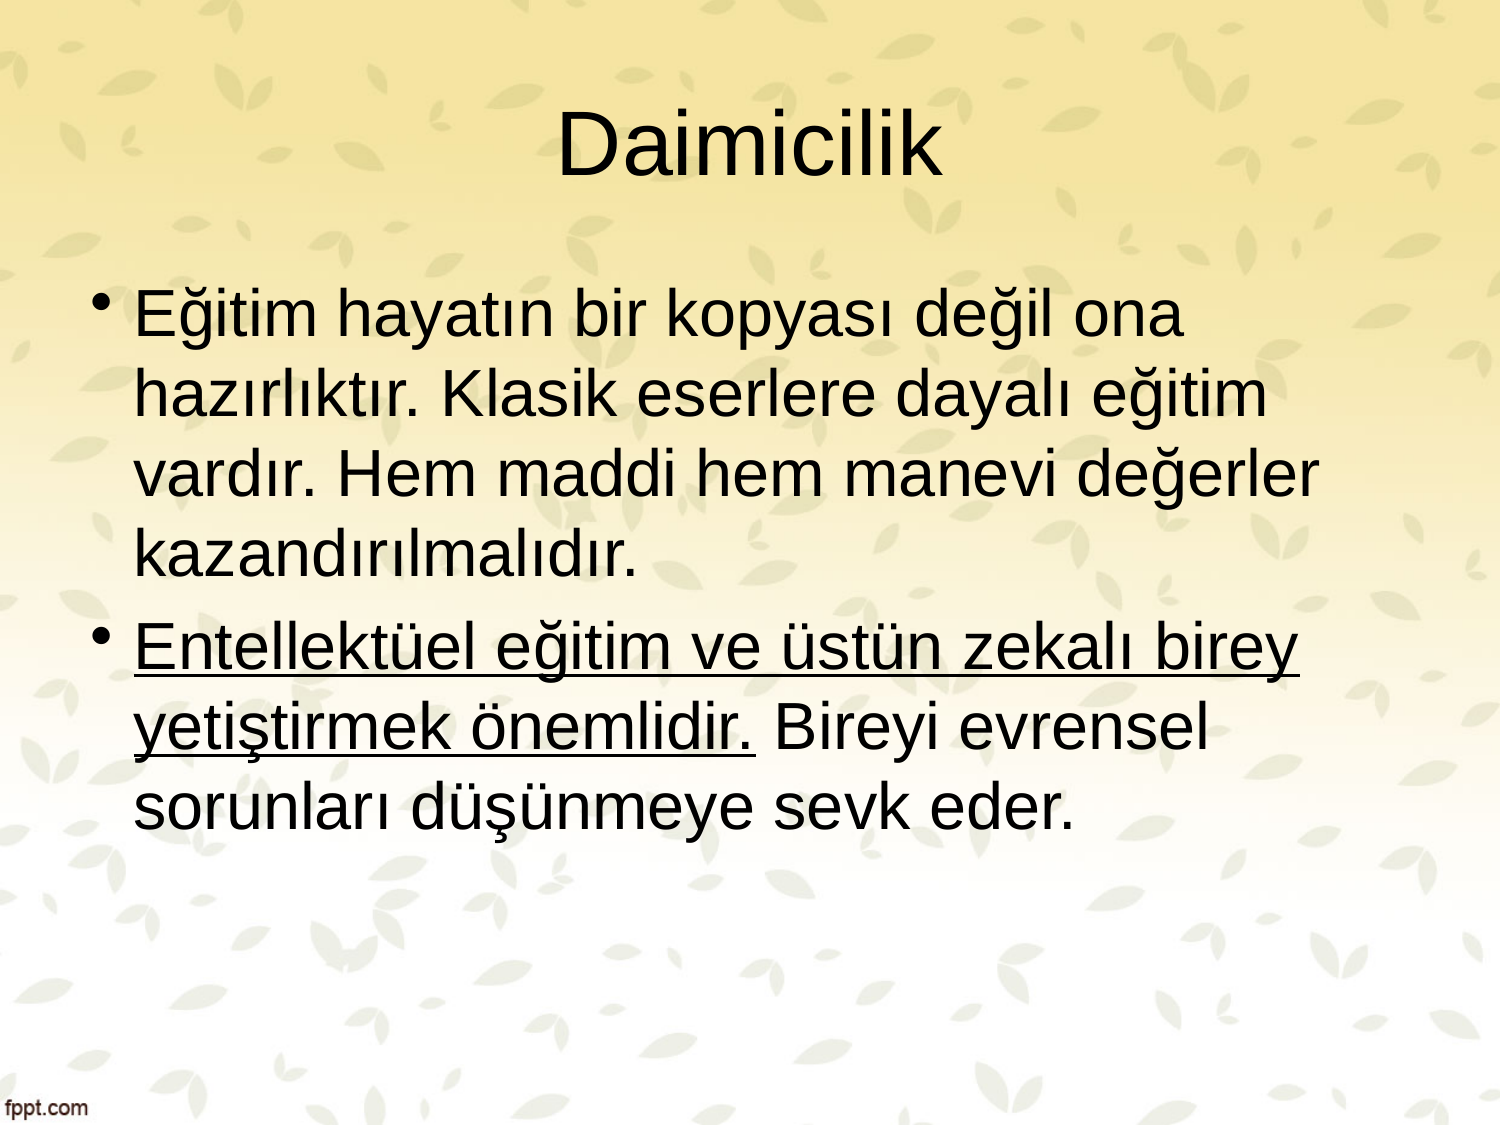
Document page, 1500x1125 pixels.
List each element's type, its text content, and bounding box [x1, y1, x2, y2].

list Eğitim hayatın bir kopyası değil ona hazırlıktır. Klasik eserlere dayalı eğitim vardır. Hem maddi hem manevi değerler kazandırılmalıdır. Entellektüel eğitim ve üstün zekalı birey yetiştirmek önemlidir. Bireyi evrensel sorunları düşünmeye sevk eder. [75, 262, 1425, 1005]
picture [0, 0, 1500, 1125]
title Daimicilik [75, 45, 1425, 233]
